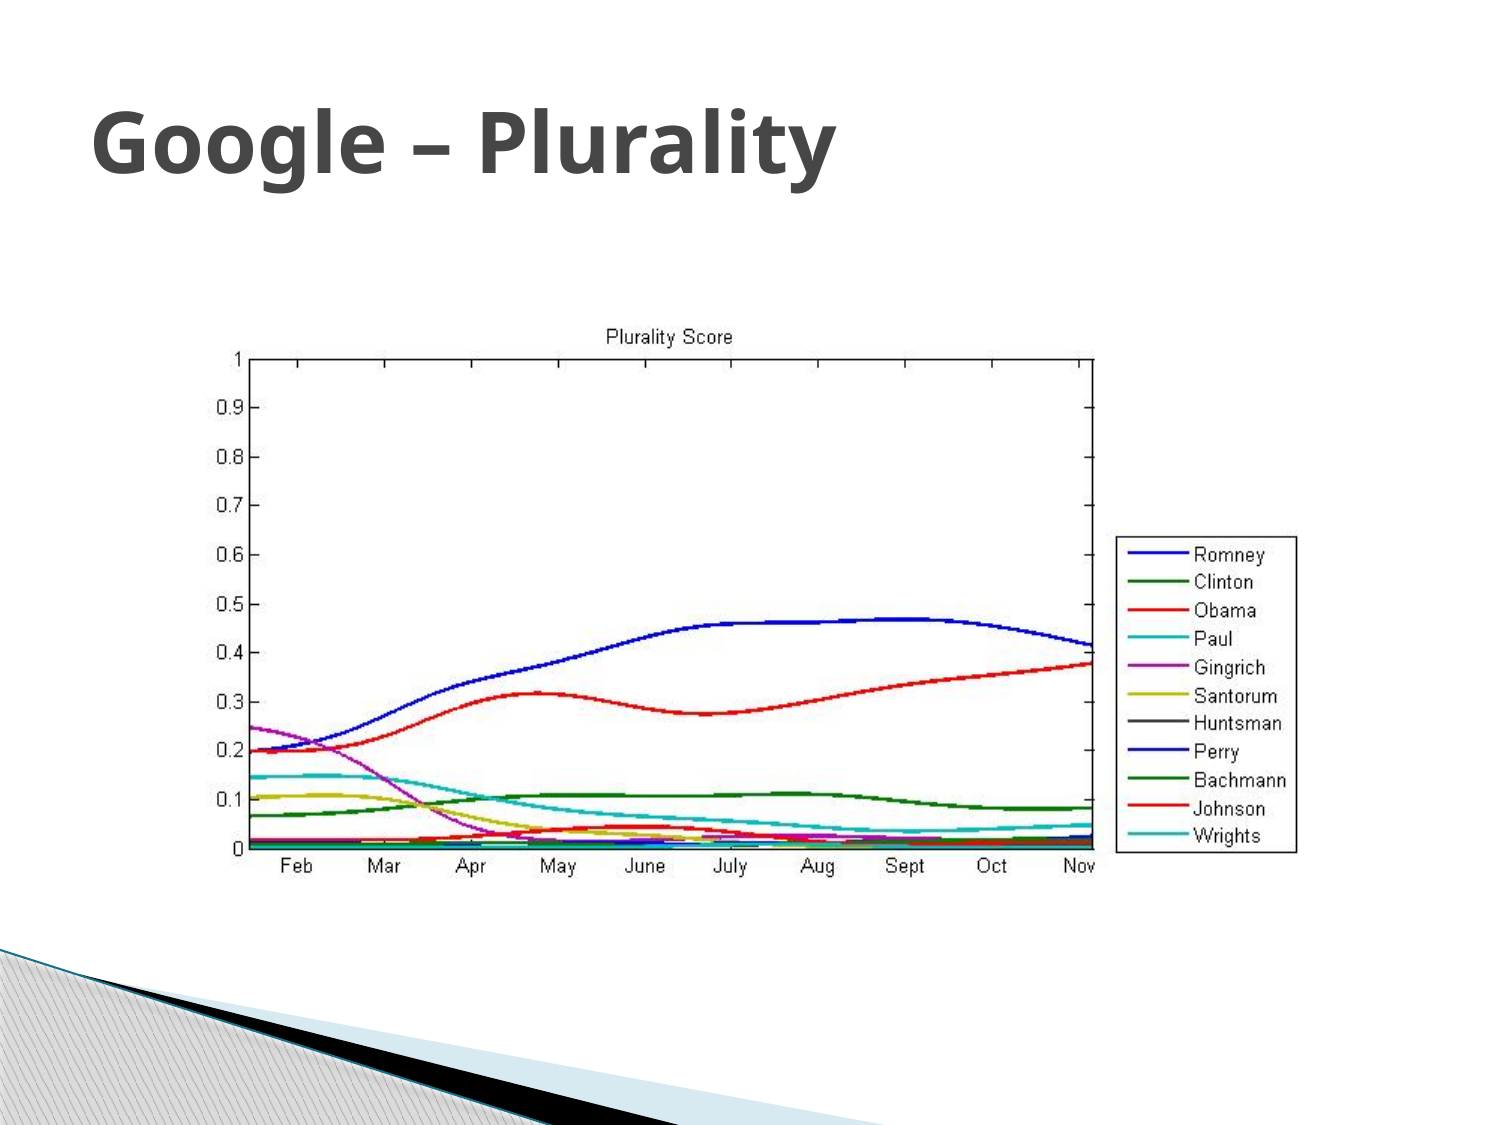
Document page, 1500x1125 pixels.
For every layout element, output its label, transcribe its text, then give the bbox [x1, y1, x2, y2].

title Google – Plurality [75, 45, 1425, 233]
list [74, 313, 1426, 915]
